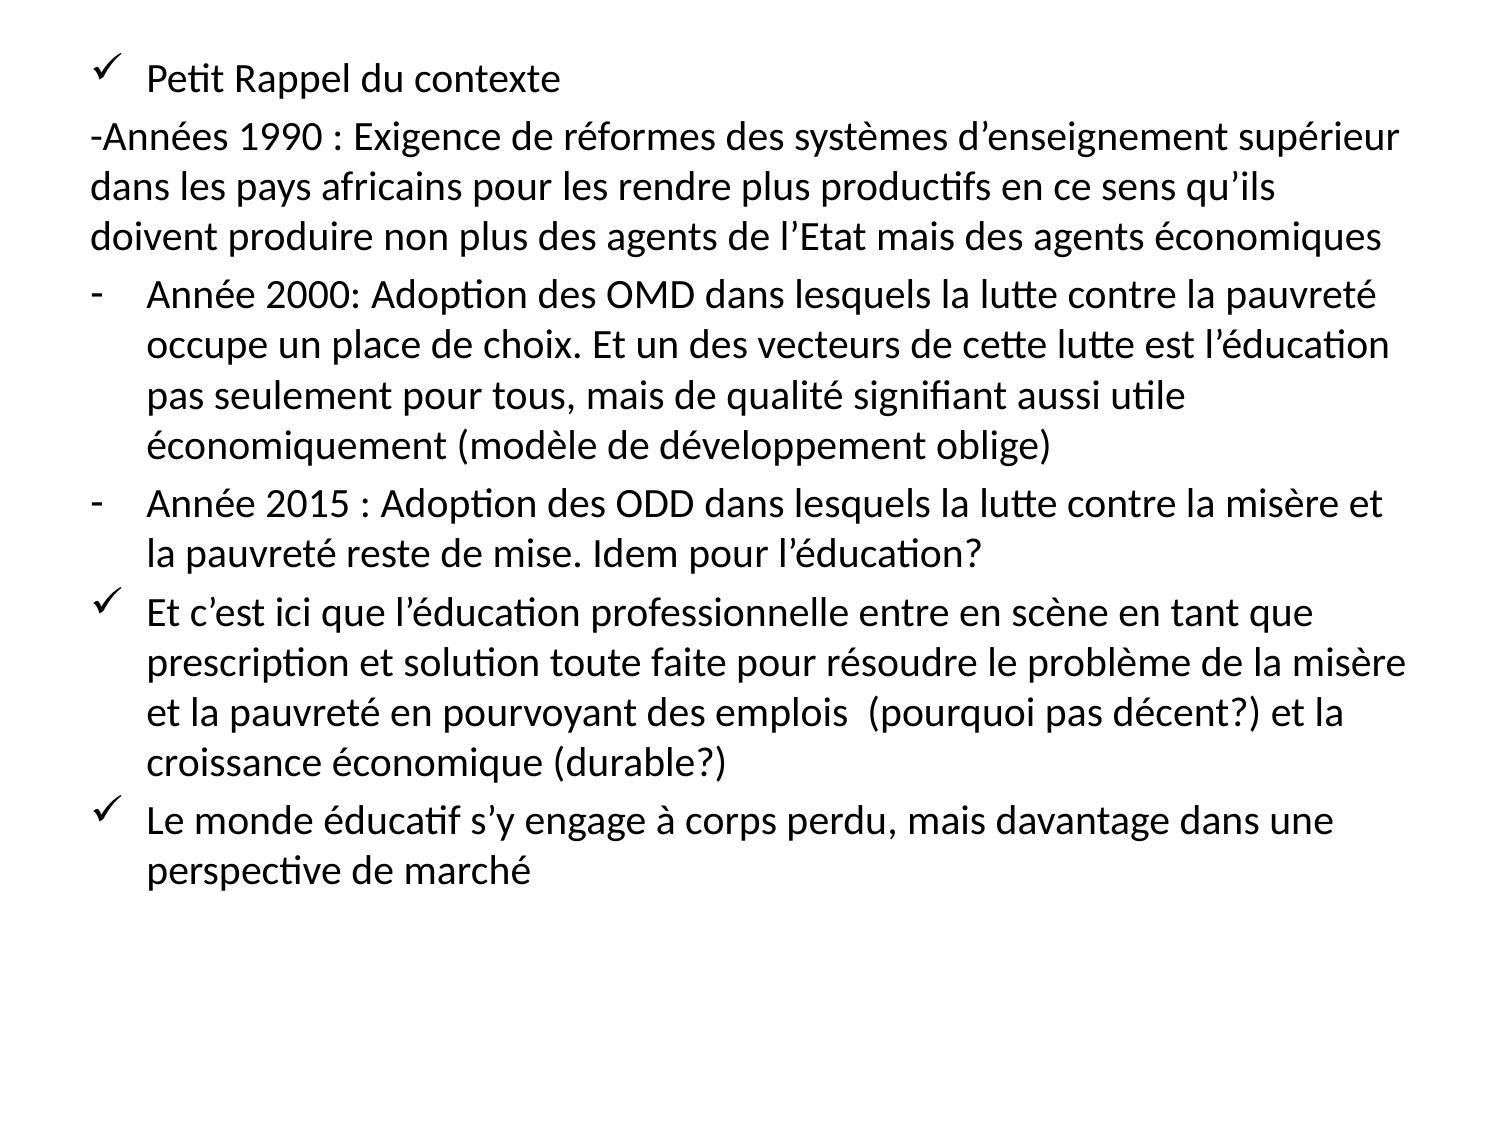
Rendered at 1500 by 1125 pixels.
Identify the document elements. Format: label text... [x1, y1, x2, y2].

list Petit Rappel du contexte -Années 1990 : Exigence de réformes des systèmes d’enseignement supérieur dans les pays africains pour les rendre plus productifs en ce sens qu’ils doivent produire non plus des agents de l’Etat mais des agents économiques Année 2000: Adoption des OMD dans lesquels la lutte contre la pauvreté occupe un place de choix. Et un des vecteurs de cette lutte est l’éducation pas seulement pour tous, mais de qualité signifiant aussi utile économiquement (modèle de développement oblige) Année 2015 : Adoption des ODD dans lesquels la lutte contre la misère et la pauvreté reste de mise. Idem pour l’éducation? Et c’est ici que l’éducation professionnelle entre en scène en tant que prescription et solution toute faite pour résoudre le problème de la misère et la pauvreté en pourvoyant des emplois (pourquoi pas décent?) et la croissance économique (durable?) Le monde éducatif s’y engage à corps perdu, mais davantage dans une perspective de marché [75, 42, 1425, 1005]
